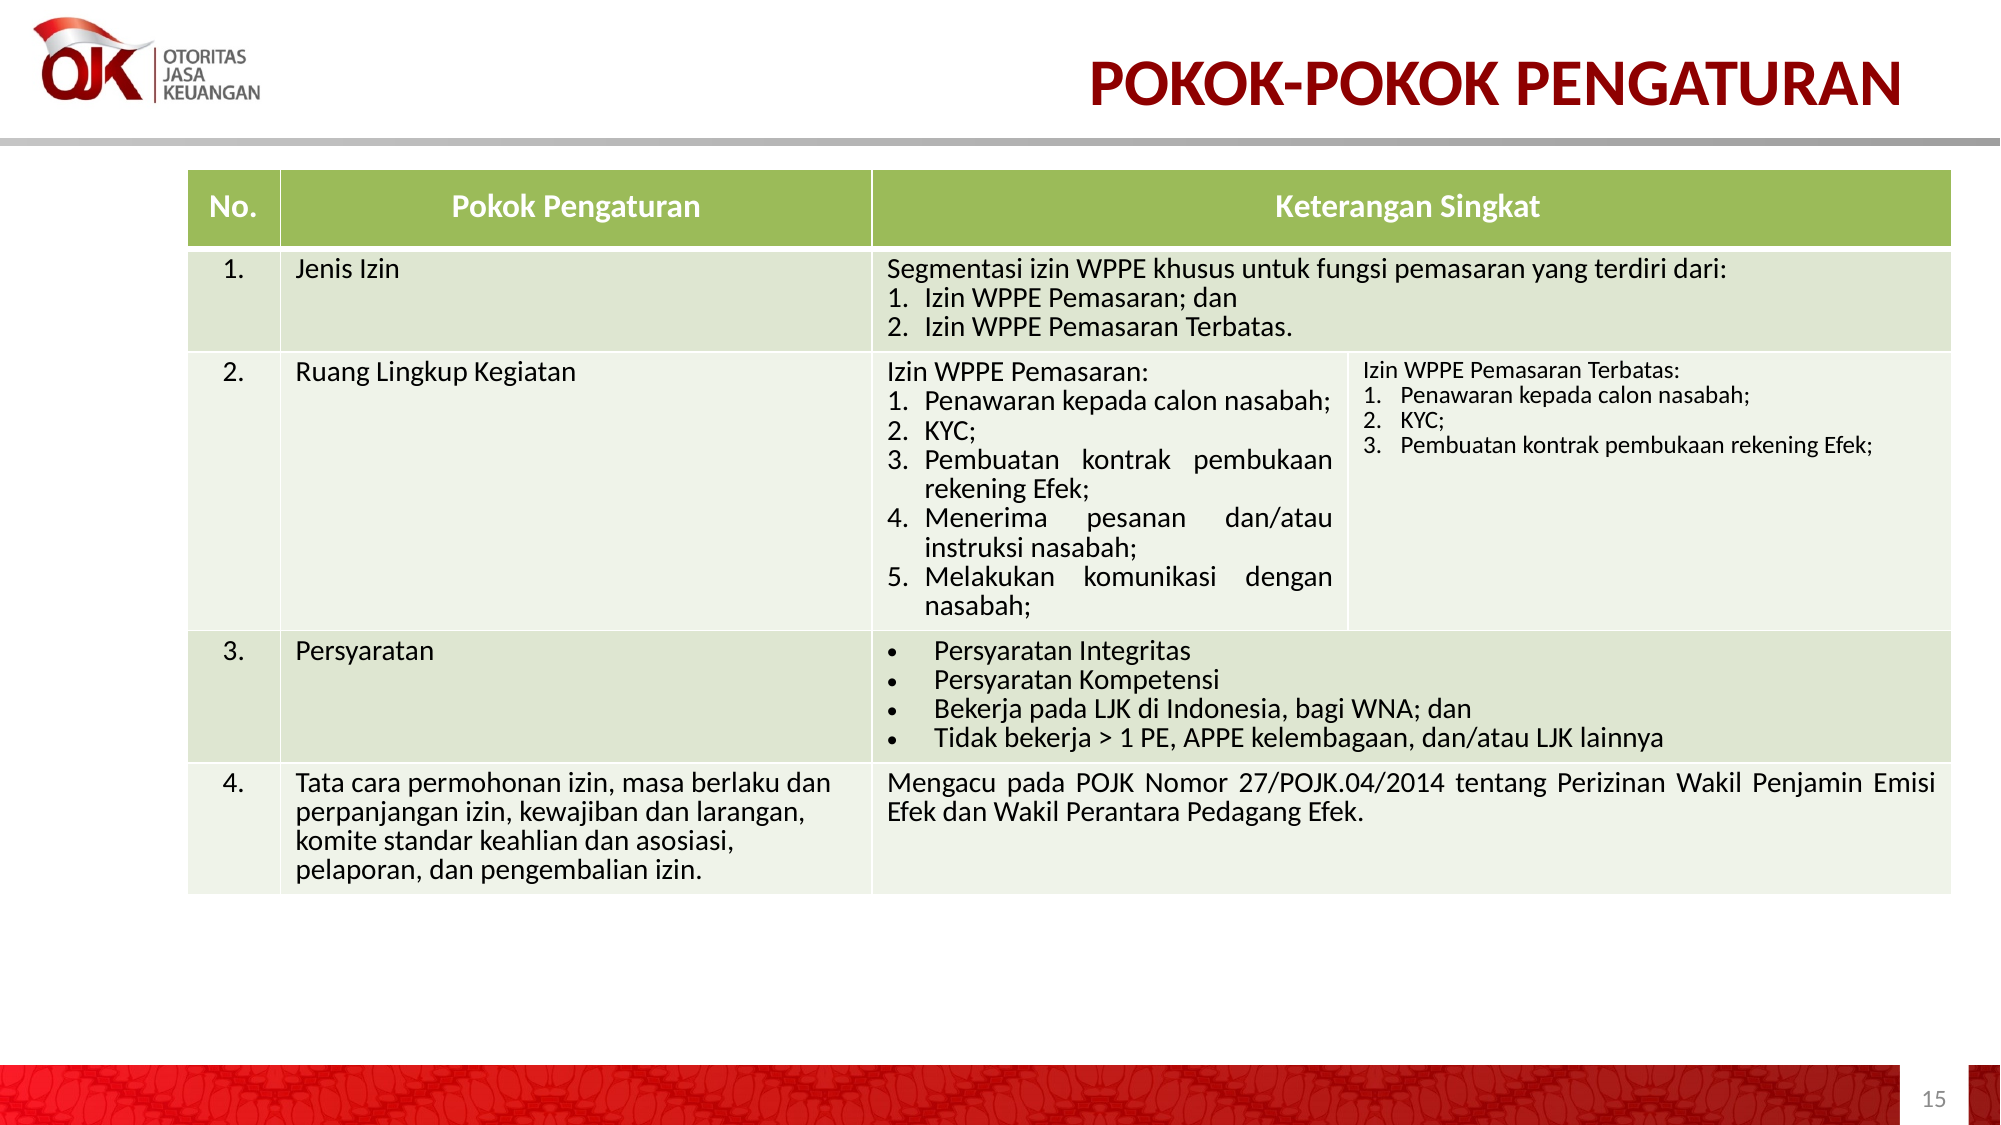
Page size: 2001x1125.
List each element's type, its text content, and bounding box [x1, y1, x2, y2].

table_cell 2. [188, 353, 280, 630]
table_cell Segmentasi izin WPPE khusus untuk fungsi pemasaran yang terdiri dari: Izin WPPE Pemasaran; dan Izin WPPE Pemasaran Terbatas. [873, 252, 1951, 351]
picture [1969, 1065, 2000, 1125]
table_cell Persyaratan [281, 631, 871, 762]
table_cell Persyaratan Integritas Persyaratan Kompetensi Bekerja pada LJK di Indonesia, bagi WNA; dan Tidak bekerja > 1 PE, APPE kelembagaan, dan/atau LJK lainnya [873, 631, 1951, 762]
table_header Keterangan Singkat [873, 170, 1951, 246]
table_cell Jenis Izin [281, 252, 871, 351]
table_cell 3. [188, 631, 280, 762]
table_header Pokok Pengaturan [281, 170, 871, 246]
table_cell Ruang Lingkup Kegiatan [281, 353, 871, 630]
table_cell Izin WPPE Pemasaran: Penawaran kepada calon nasabah; KYC; Pembuatan kontrak pembukaan rekening Efek; Menerima pesanan dan/atau instruksi nasabah; Melakukan komunikasi dengan nasabah; [873, 353, 1347, 630]
title POKOK-POKOK PENGATURAN [786, 22, 1919, 135]
table_cell Mengacu pada POJK Nomor 27/POJK.04/2014 tentang Perizinan Wakil Penjamin Emisi Efek dan Wakil Perantara Pedagang Efek. [873, 764, 1951, 894]
slide_number 15 [1899, 1065, 1969, 1125]
table_cell Tata cara permohonan izin, masa berlaku dan perpanjangan izin, kewajiban dan larangan, komite standar keahlian dan asosiasi, pelaporan, dan pengembalian izin. [281, 764, 871, 894]
table_cell 1. [188, 252, 280, 351]
picture [19, 4, 288, 120]
table_cell Izin WPPE Pemasaran Terbatas: Penawaran kepada calon nasabah; KYC; Pembuatan kontrak pembukaan rekening Efek; [1349, 353, 1951, 630]
table_cell 4. [188, 764, 280, 894]
picture [0, 1065, 1899, 1125]
table_header No. [188, 170, 280, 246]
